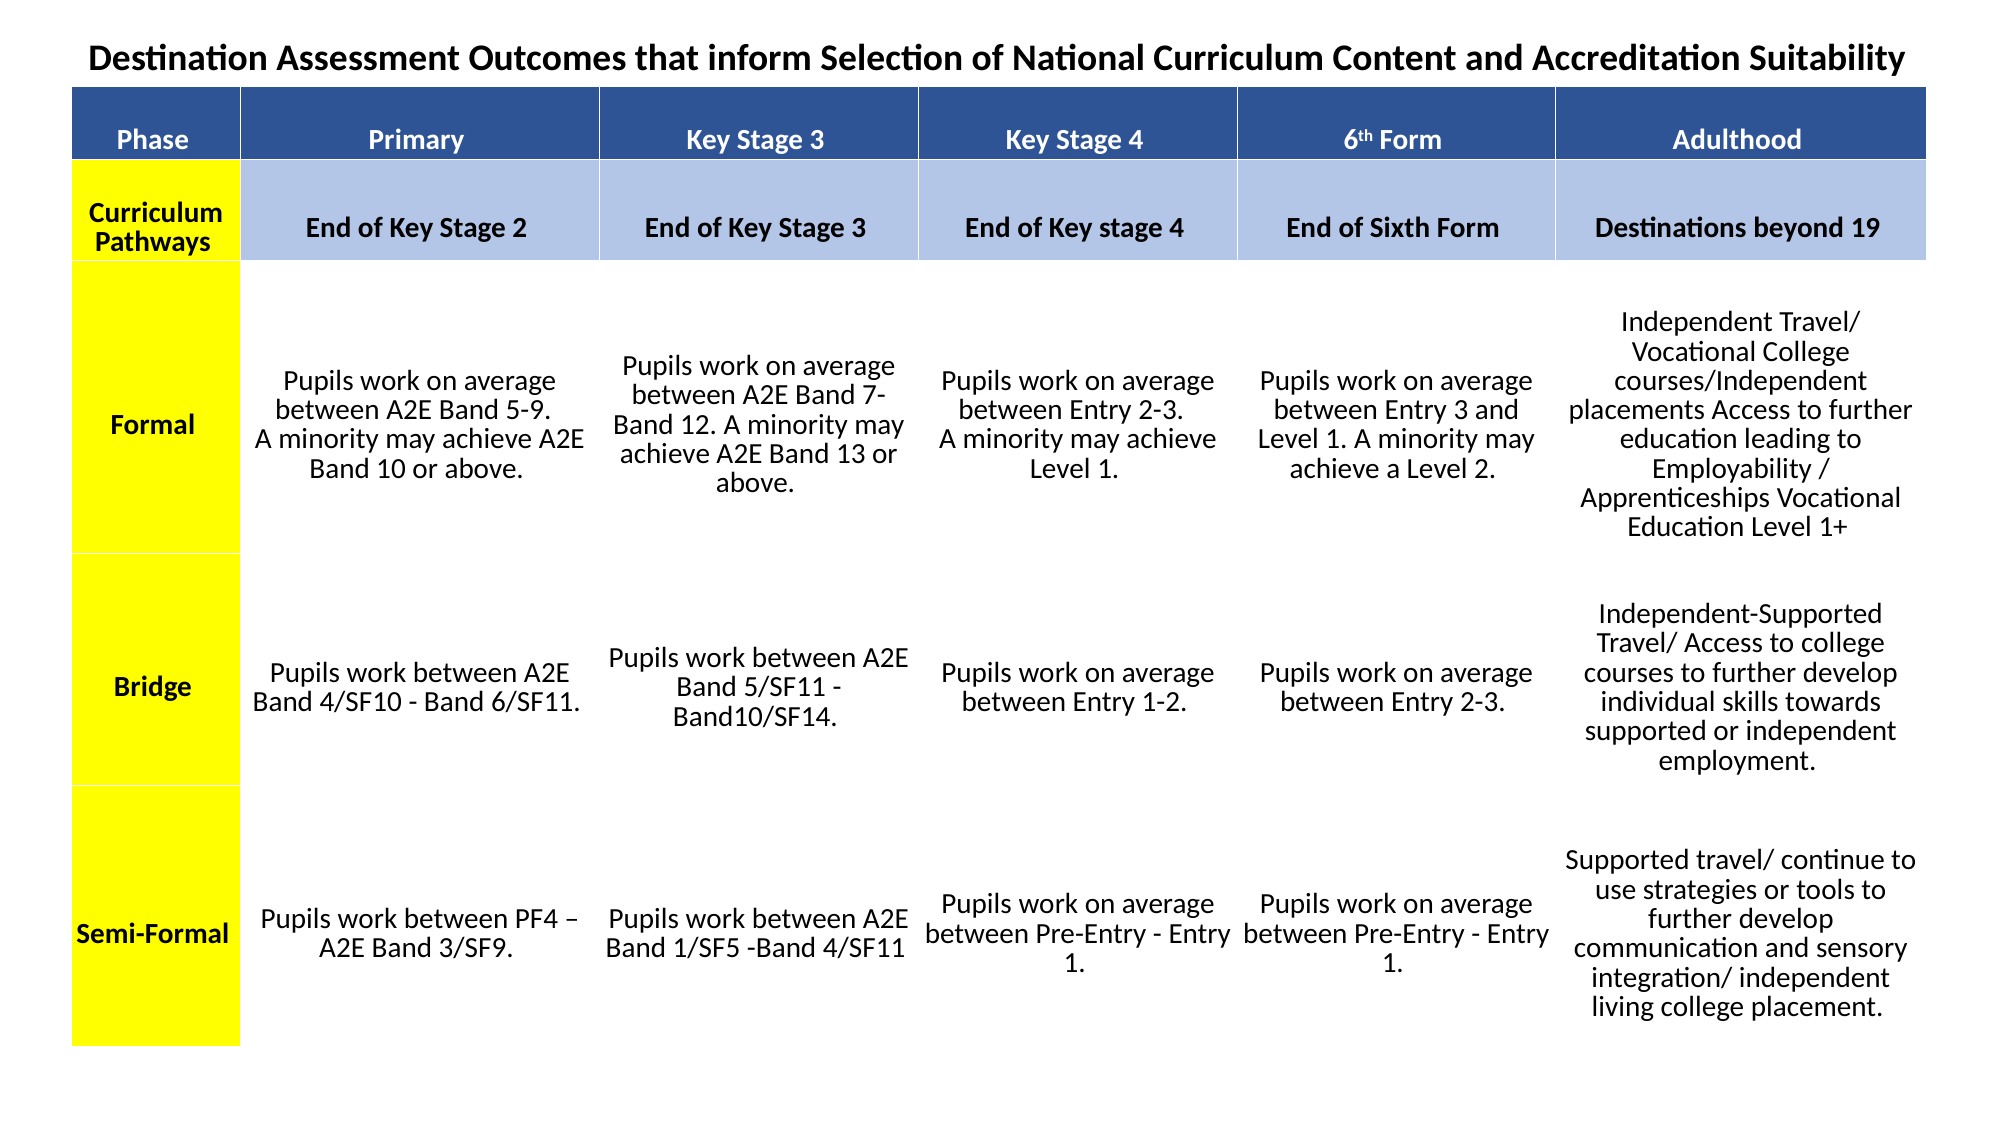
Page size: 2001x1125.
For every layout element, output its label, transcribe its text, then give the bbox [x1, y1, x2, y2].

table_cell Pupils work on average between A2E Band 5-9. A minority may achieve A2E Band 10 or above. [241, 261, 599, 553]
table_cell Pupils work on average between Entry 2-3. [1238, 554, 1555, 785]
table_header Phase [72, 87, 240, 159]
table_cell Pupils work on average between Entry 3 and Level 1. A minority may achieve a Level 2. [1238, 261, 1555, 553]
table_cell Formal [72, 261, 240, 553]
table_cell Supported travel/ continue to use strategies or tools to further develop communication and sensory integration/ independent living college placement. [1556, 786, 1926, 1046]
table_cell Bridge [72, 554, 240, 785]
table_cell End of Sixth Form [1238, 160, 1555, 260]
table_cell Independent-Supported Travel/ Access to college courses to further develop individual skills towards supported or independent employment. [1556, 554, 1926, 785]
table_cell End of Key Stage 2 [241, 160, 599, 260]
table_header Adulthood [1556, 87, 1926, 159]
table_header Key Stage 3 [600, 87, 918, 159]
table_cell Destinations beyond 19 [1556, 160, 1926, 260]
table_cell Pupils work between A2E Band 4/SF10 - Band 6/SF11. [241, 554, 599, 785]
table_cell Pupils work on average between Entry 1-2. [919, 554, 1237, 785]
table_cell Pupils work between A2E Band 1/SF5 -Band 4/SF11 [600, 786, 918, 1046]
table_cell Pupils work between A2E Band 5/SF11 - Band10/SF14. [600, 554, 918, 785]
table_cell End of Key Stage 3 [600, 160, 918, 260]
table_cell Curriculum Pathways [72, 160, 240, 260]
table_cell Pupils work on average between A2E Band 7- Band 12. A minority may achieve A2E Band 13 or above. [600, 261, 918, 553]
table_header 6th Form [1238, 87, 1555, 159]
table_cell Pupils work between PF4 – A2E Band 3/SF9. [241, 786, 599, 1046]
table_cell Independent Travel/ Vocational College courses/Independent placements Access to further education leading to Employability / Apprenticeships Vocational Education Level 1+ [1556, 261, 1926, 553]
table_cell Pupils work on average between Pre-Entry - Entry 1. [919, 786, 1237, 1046]
text_box Destination Assessment Outcomes that inform Selection of National Curriculum Content and Accreditation Suitability [73, 25, 1929, 86]
table_cell Pupils work on average between Pre-Entry - Entry 1. [1238, 786, 1555, 1046]
table_cell Semi-Formal [72, 786, 240, 1046]
table_cell Pupils work on average between Entry 2-3. A minority may achieve Level 1. [919, 261, 1237, 553]
table_cell End of Key stage 4 [919, 160, 1237, 260]
table_header Key Stage 4 [919, 87, 1237, 159]
table_header Primary [241, 87, 599, 159]
